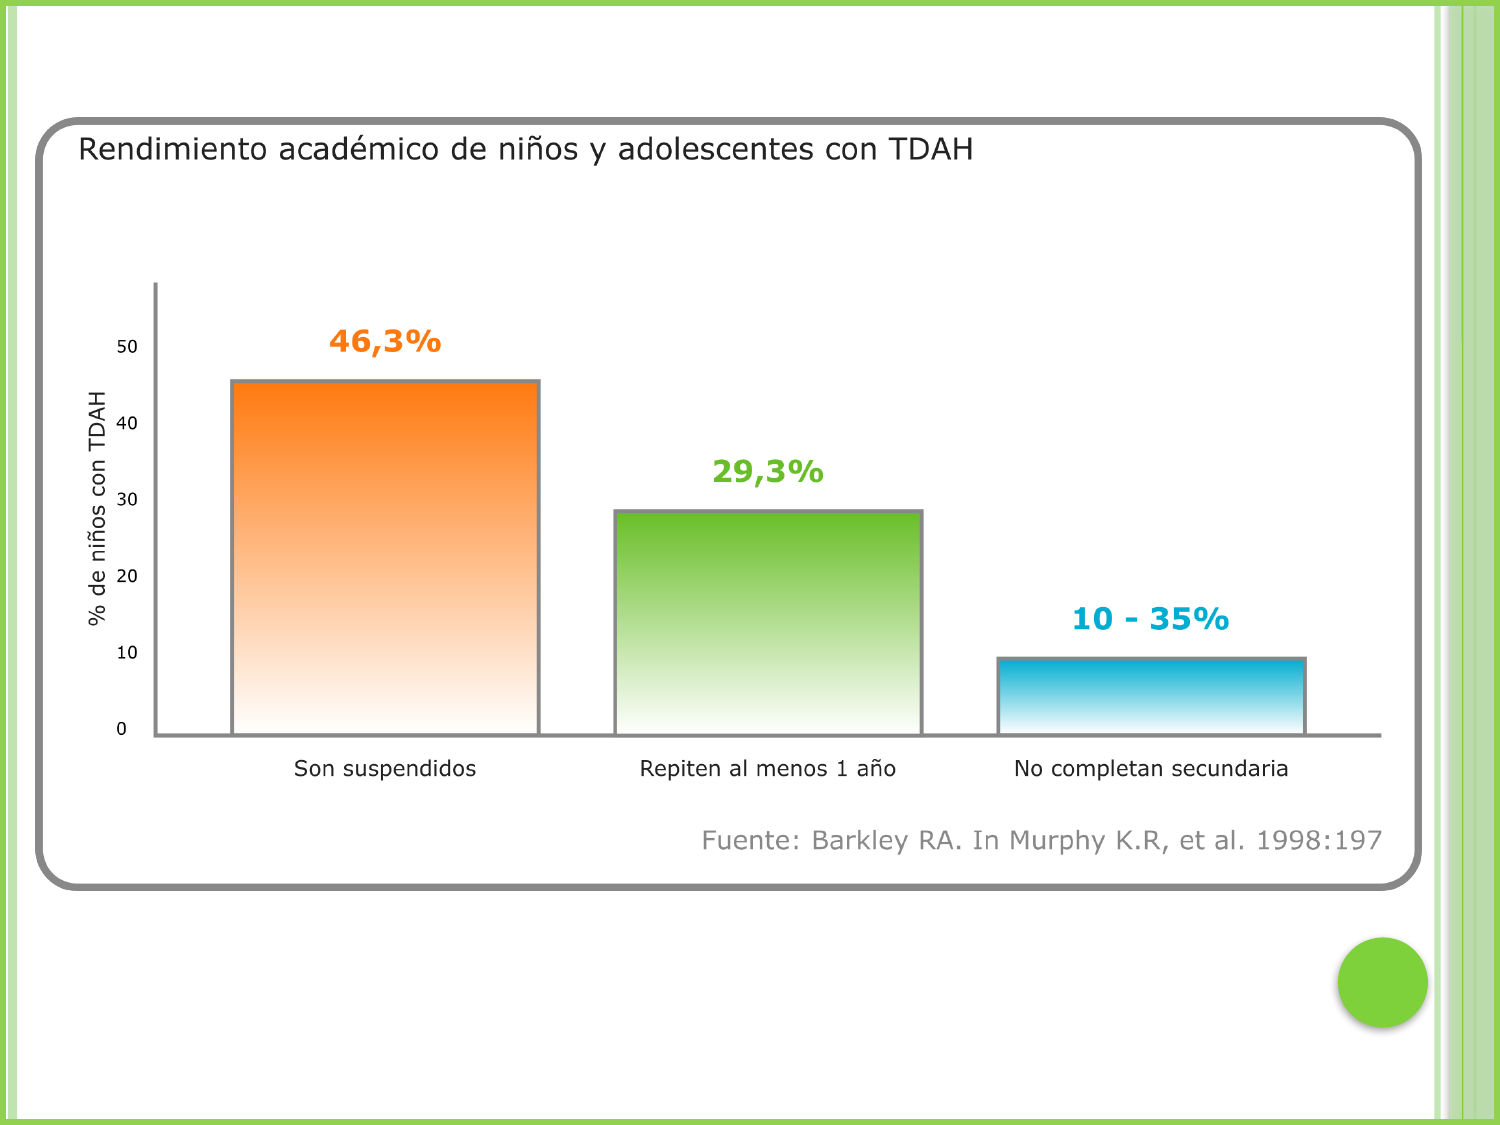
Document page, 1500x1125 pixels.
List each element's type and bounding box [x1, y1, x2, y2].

text_box [0, 0, 1500, 1125]
picture [34, 116, 1423, 892]
